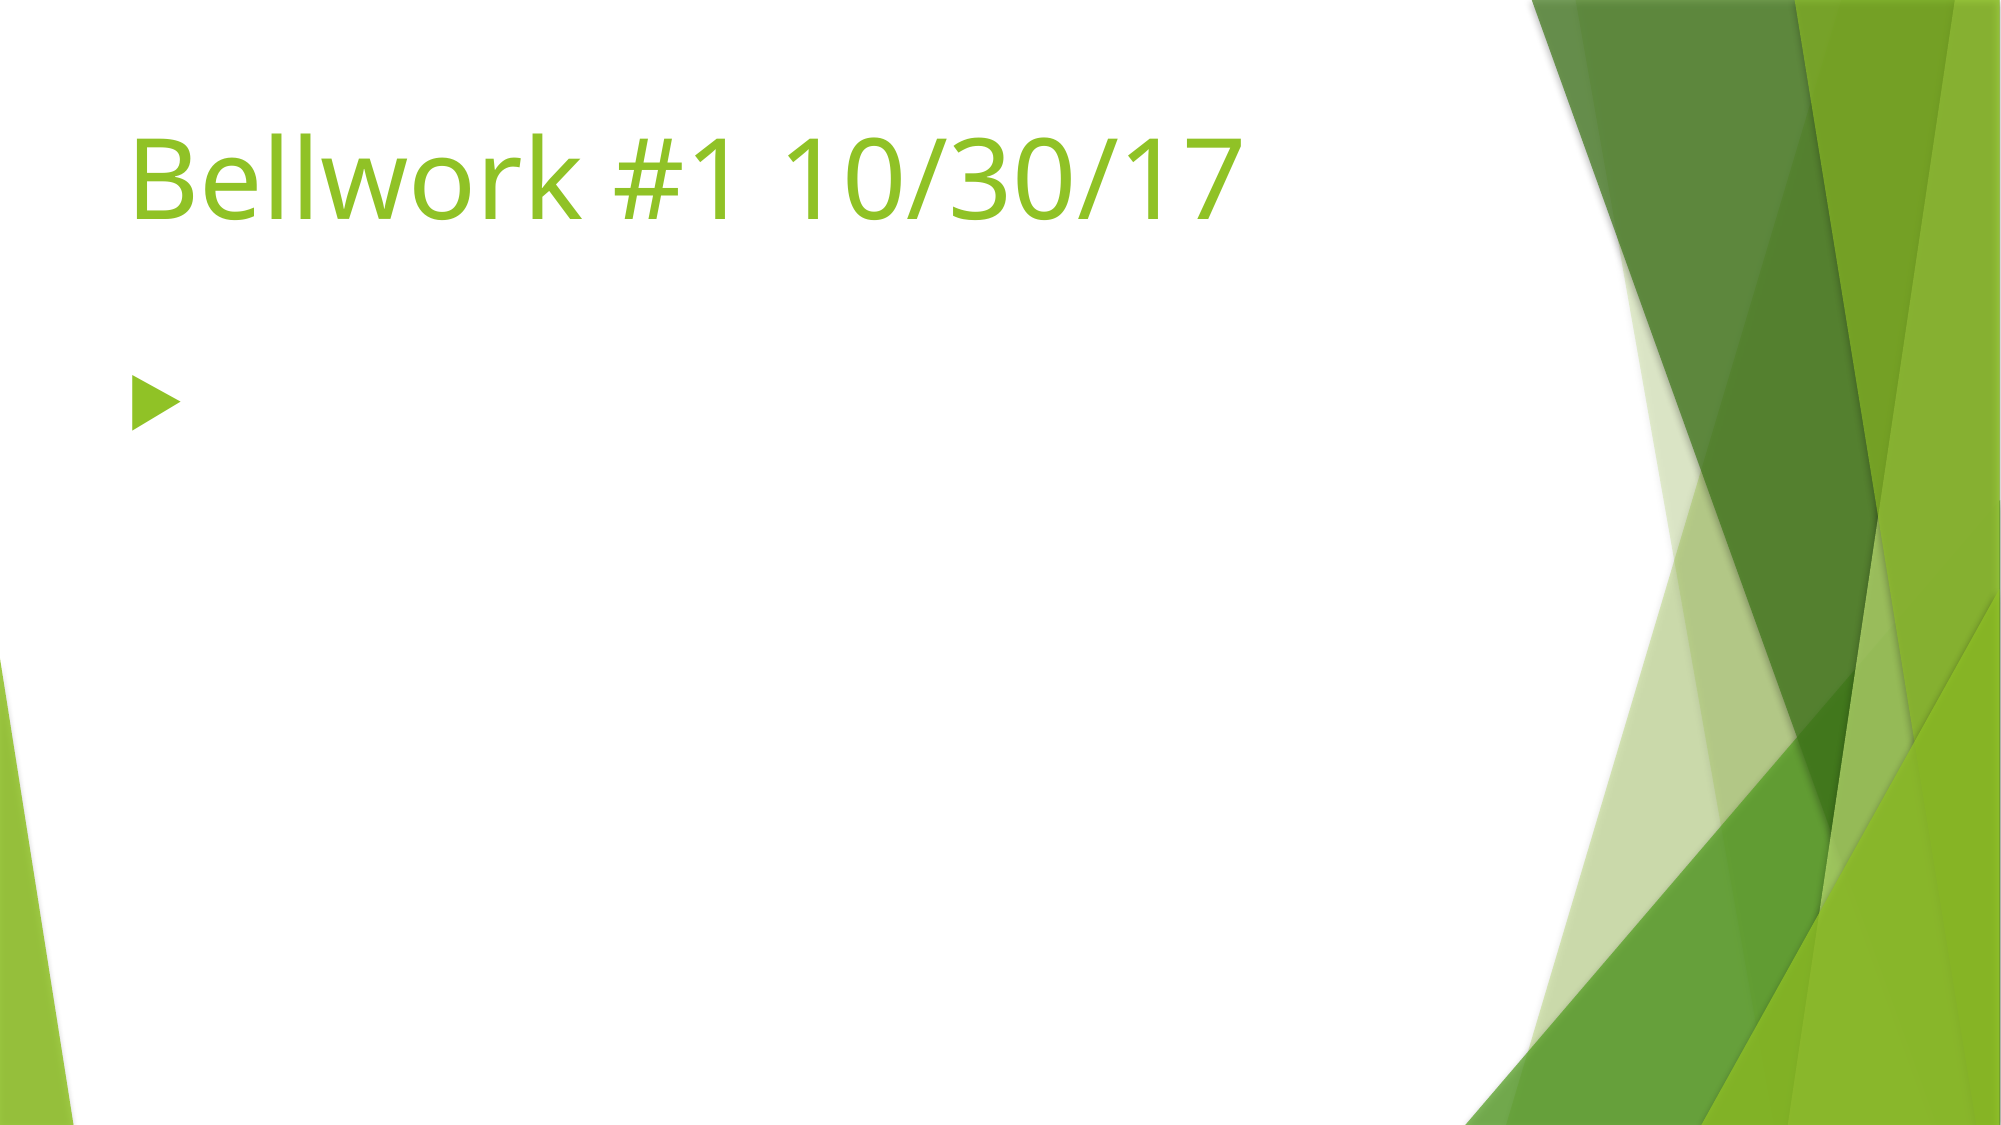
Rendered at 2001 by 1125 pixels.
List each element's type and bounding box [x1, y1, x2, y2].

text_box [0, 0, 2000, 1125]
